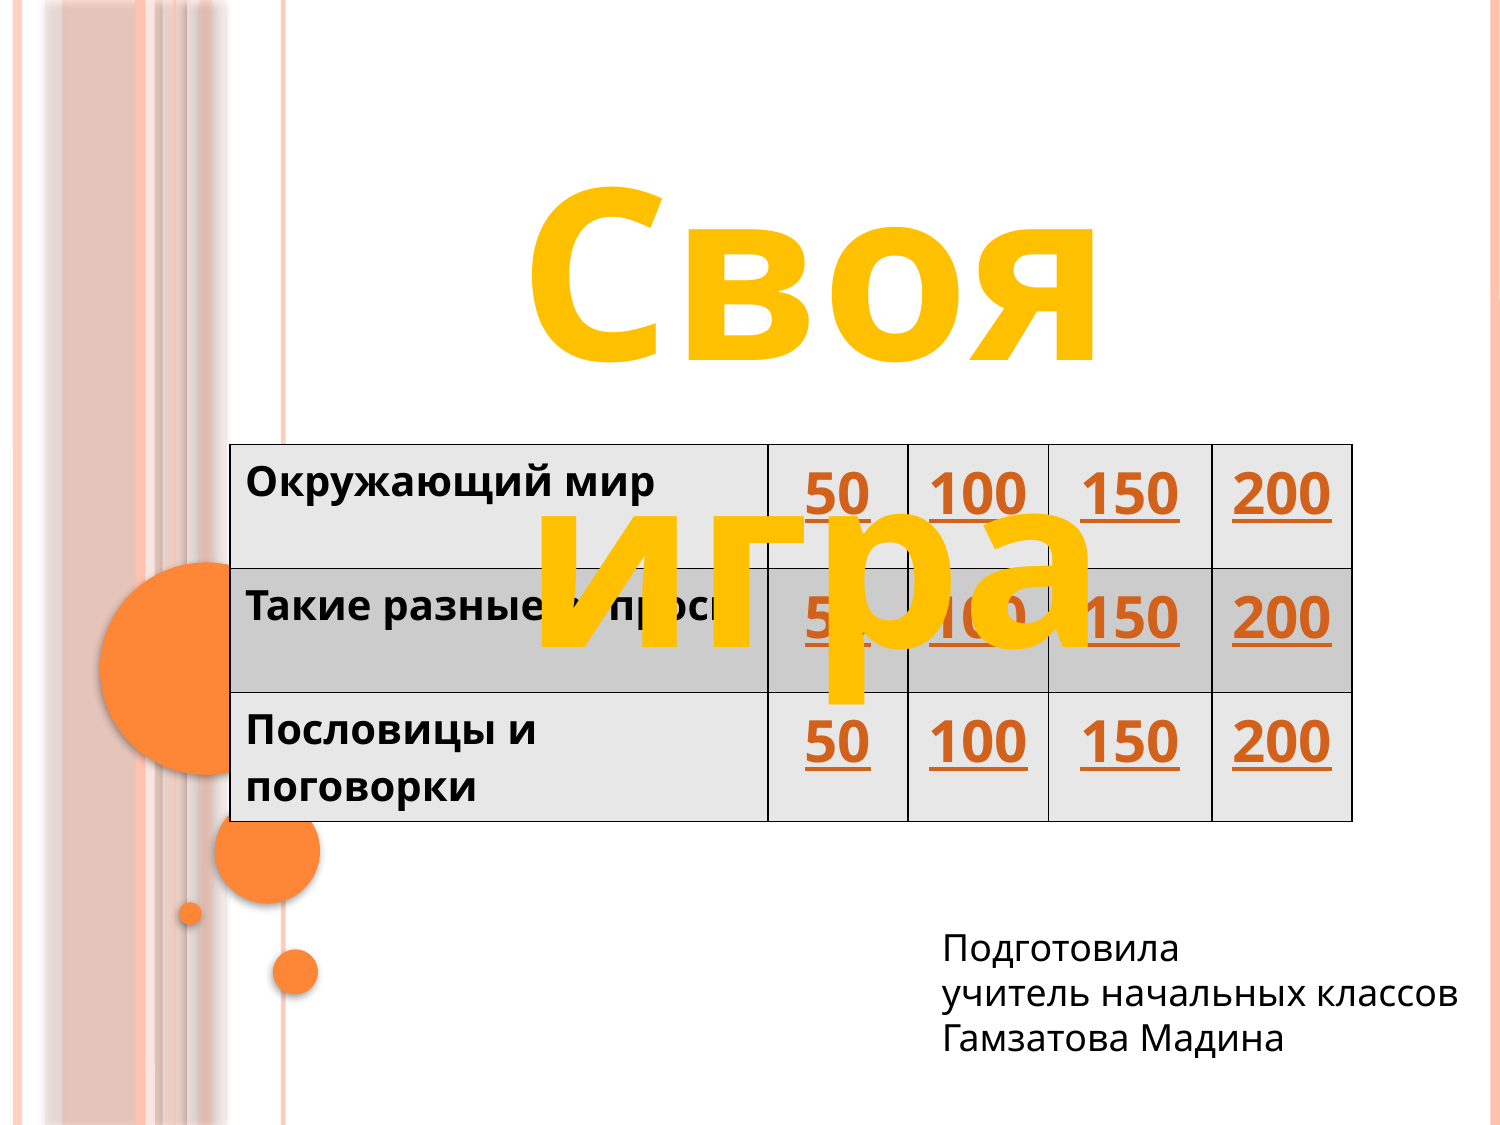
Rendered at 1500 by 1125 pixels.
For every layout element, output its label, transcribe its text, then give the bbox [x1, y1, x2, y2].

table_cell 200 [1213, 704, 1351, 821]
table_cell 150 [1049, 704, 1211, 821]
table_cell 50 [769, 704, 907, 821]
table_cell 100 [909, 704, 1048, 821]
text_box Подготовила учитель начальных классов Гамзатова Мадина [927, 916, 1500, 1067]
text_box Своя игра [182, 113, 1447, 704]
table_cell Пословицы и поговорки [231, 704, 767, 821]
